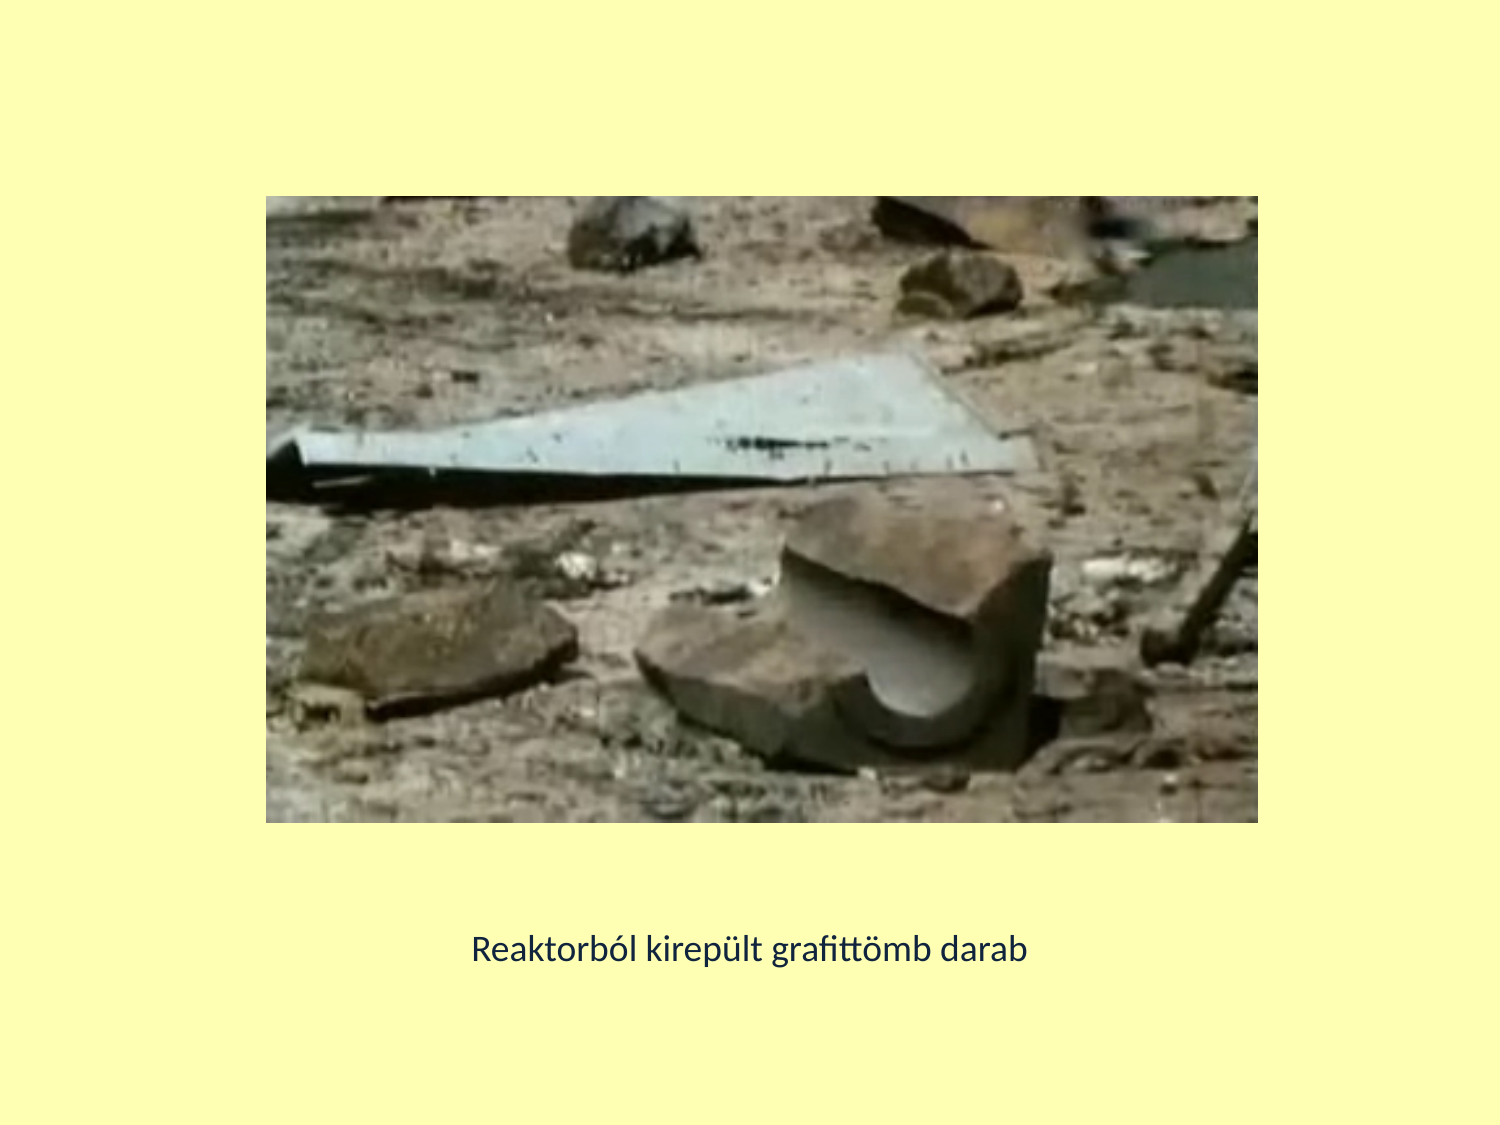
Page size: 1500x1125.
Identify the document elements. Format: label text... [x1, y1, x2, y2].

text_box Reaktorból kirepült grafittömb darab [0, 916, 1500, 977]
picture [266, 196, 1259, 823]
